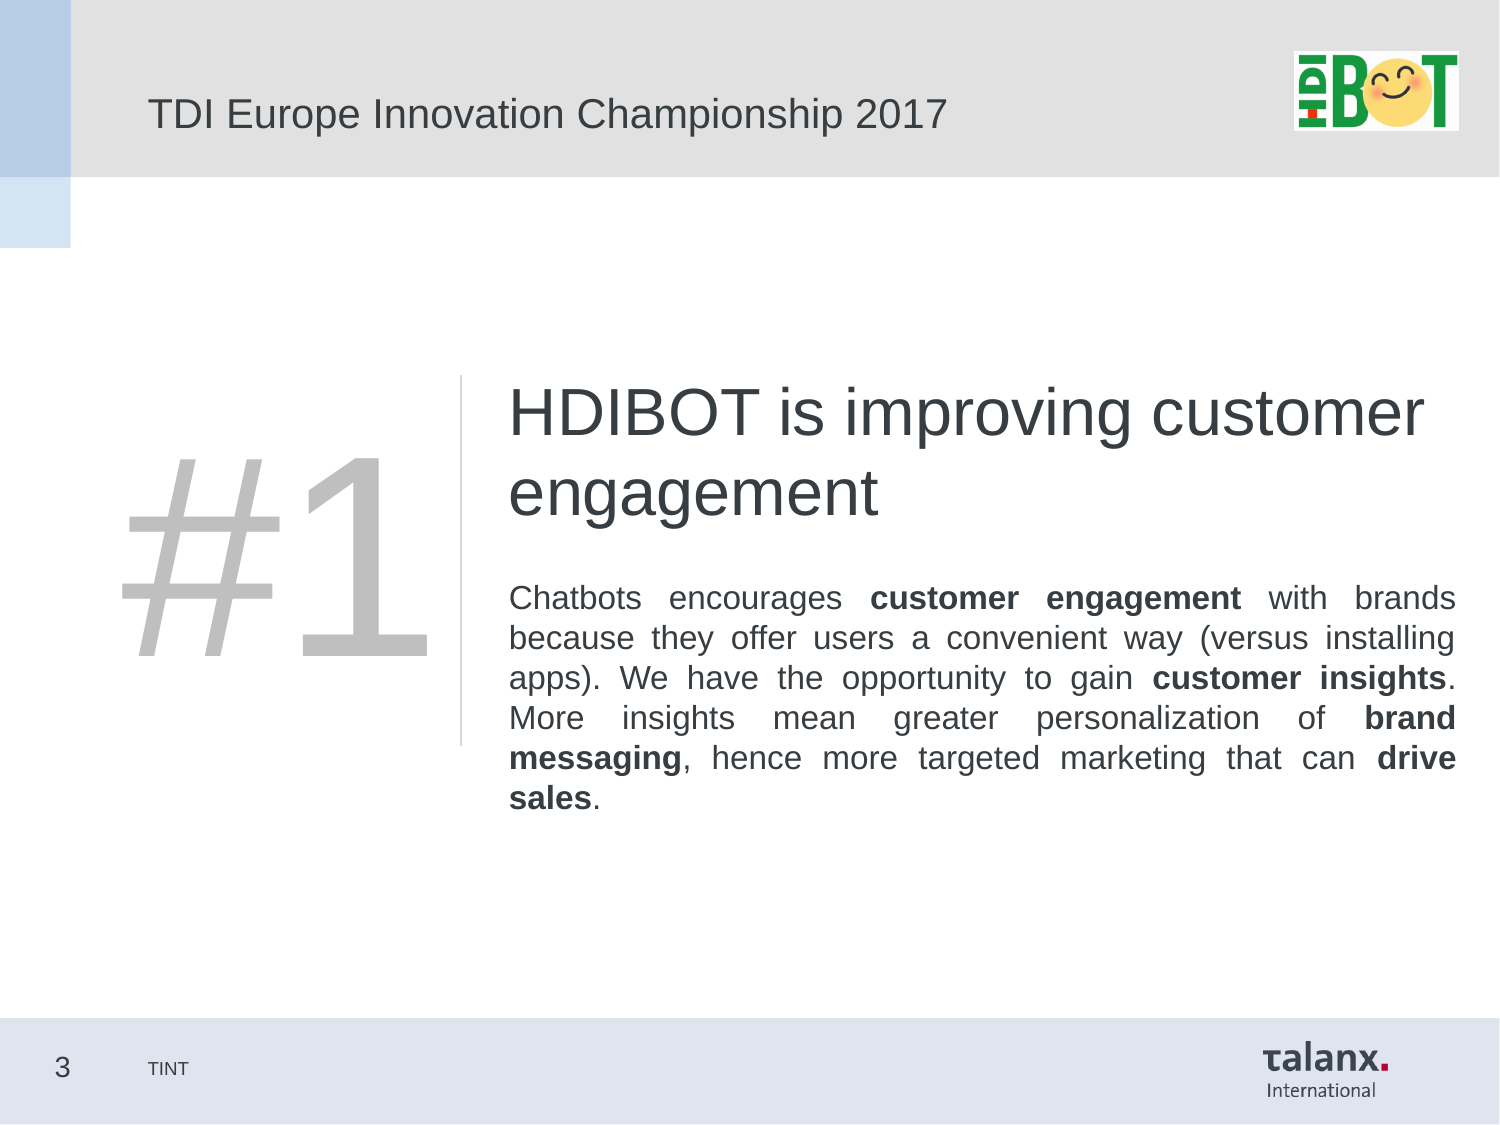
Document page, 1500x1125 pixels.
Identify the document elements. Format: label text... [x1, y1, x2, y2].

title TDI Europe Innovation Championship 2017 [147, 45, 1391, 138]
slide_number 3 [0, 1047, 71, 1084]
picture [1263, 1041, 1388, 1097]
picture [1294, 50, 1459, 132]
text_box #1 [107, 361, 457, 722]
footer TINT [147, 1056, 1181, 1080]
text_box Chatbots encourages customer engagement with brands because they offer users a convenient way (versus installing apps). We have the opportunity to gain customer insights. More insights mean greater personalization of brand messaging, hence more targeted marketing that can drive sales. [494, 569, 1472, 824]
text_box HDIBOT is improving customer engagement [494, 361, 1472, 537]
